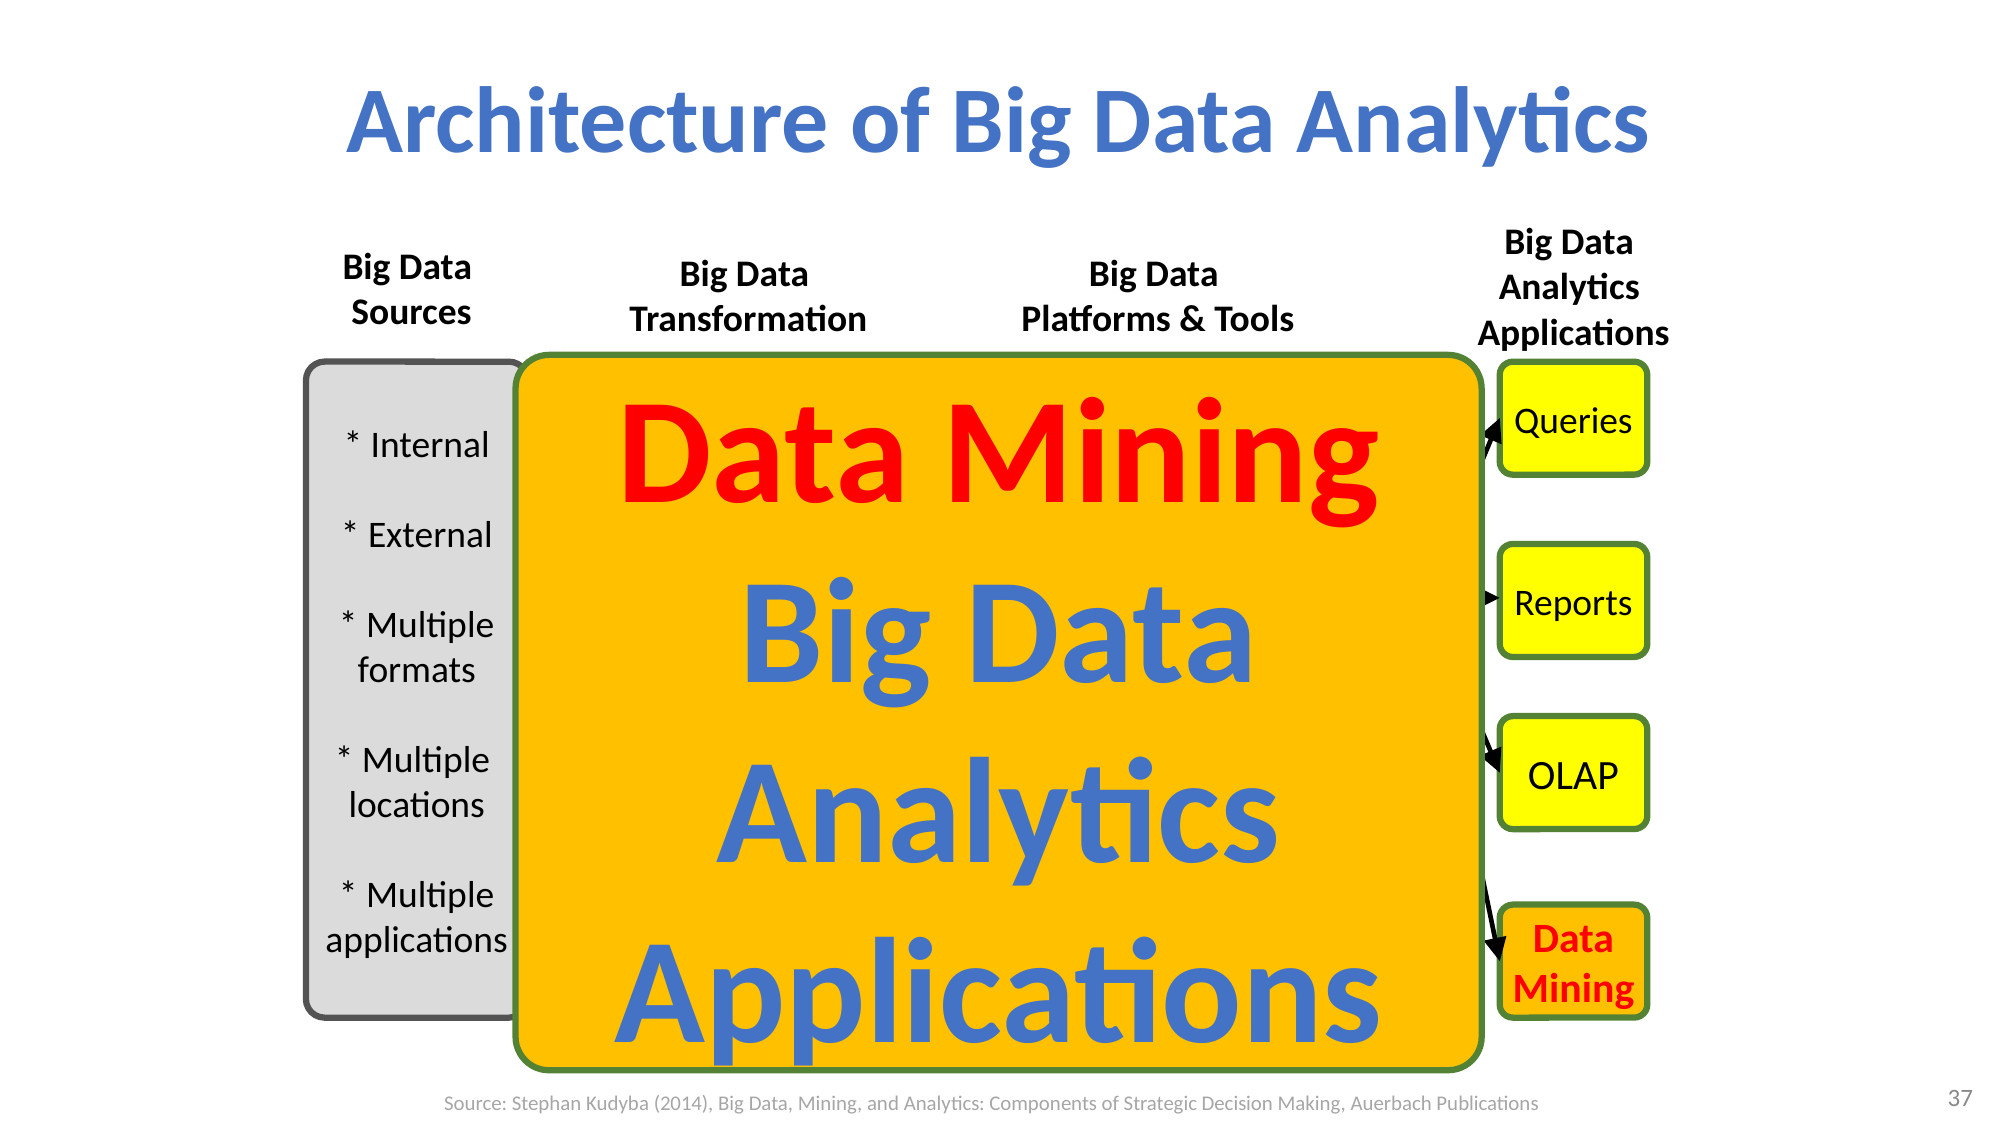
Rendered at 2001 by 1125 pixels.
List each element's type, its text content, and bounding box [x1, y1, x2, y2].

text_box Big Data Transformation [614, 241, 883, 346]
text_box Big Data Analytics Applications [1462, 210, 1685, 360]
text_box Big Data Sources [327, 235, 496, 340]
title Architecture of Big Data Analytics [324, 45, 1674, 185]
text_box * Internal * External * Multiple formats * Multiple locations * Multiple applications [304, 360, 522, 1019]
text_box Big Data Platforms & Tools [1006, 241, 1310, 346]
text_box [1425, 418, 1500, 598]
slide_number 37 [1830, 1076, 1989, 1116]
text_box Source: Stephan Kudyba (2014), Big Data, Mining, and Analytics: Components of Strategic Decision Making, Auerbach Publications [366, 1082, 1617, 1122]
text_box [1425, 600, 1500, 962]
text_box Data Mining Big Data Analytics Applications [514, 353, 1483, 1072]
text_box Queries [1498, 360, 1649, 476]
text_box Data Mining [1498, 903, 1649, 1019]
text_box OLAP [1500, 715, 1649, 831]
text_box Reports [1500, 542, 1649, 659]
